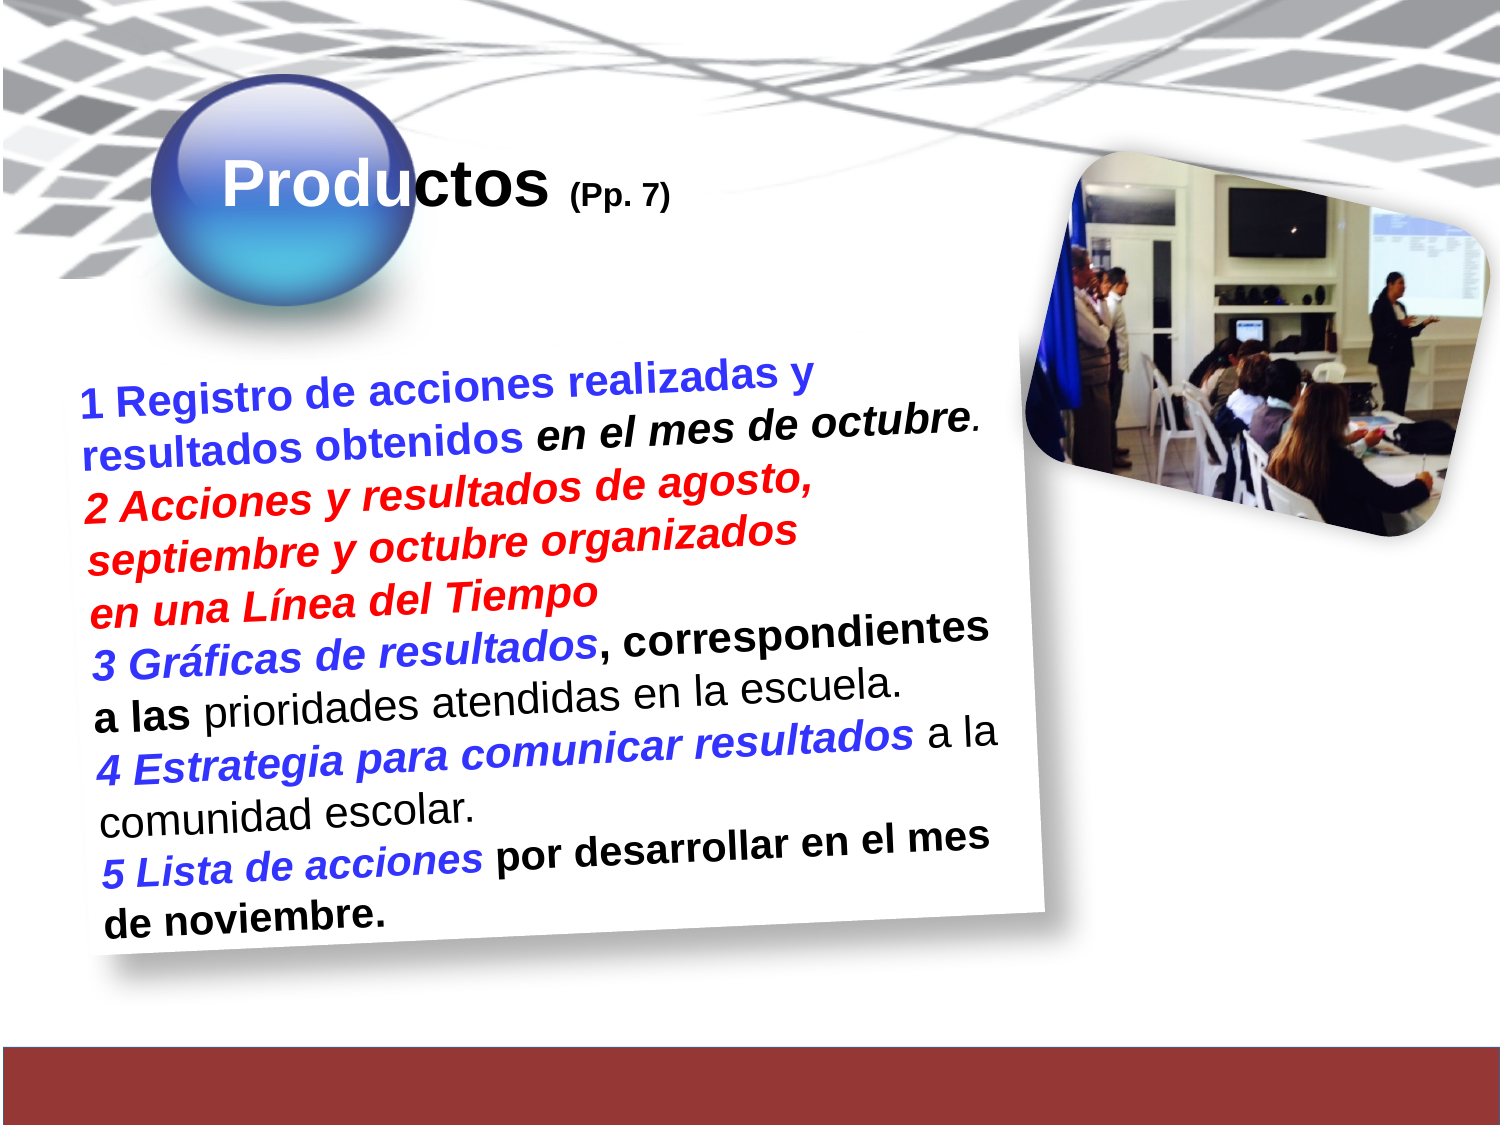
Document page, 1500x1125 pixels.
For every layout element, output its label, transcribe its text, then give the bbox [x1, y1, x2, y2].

text_box [1, 1045, 1500, 1125]
text_box 1 Registro de acciones realizadas y resultados obtenidos en el mes de octubre. 2 Acciones y resultados de agosto, septiembre y octubre organizados en una Línea del Tiempo 3 Gráficas de resultados, correspondientes a las prioridades atendidas en la escuela. 4 Estrategia para comunicar resultados a la comunidad escolar. 5 Lista de acciones por desarrollar en el mes de noviembre. [63, 325, 1045, 956]
picture [3, 0, 1500, 537]
